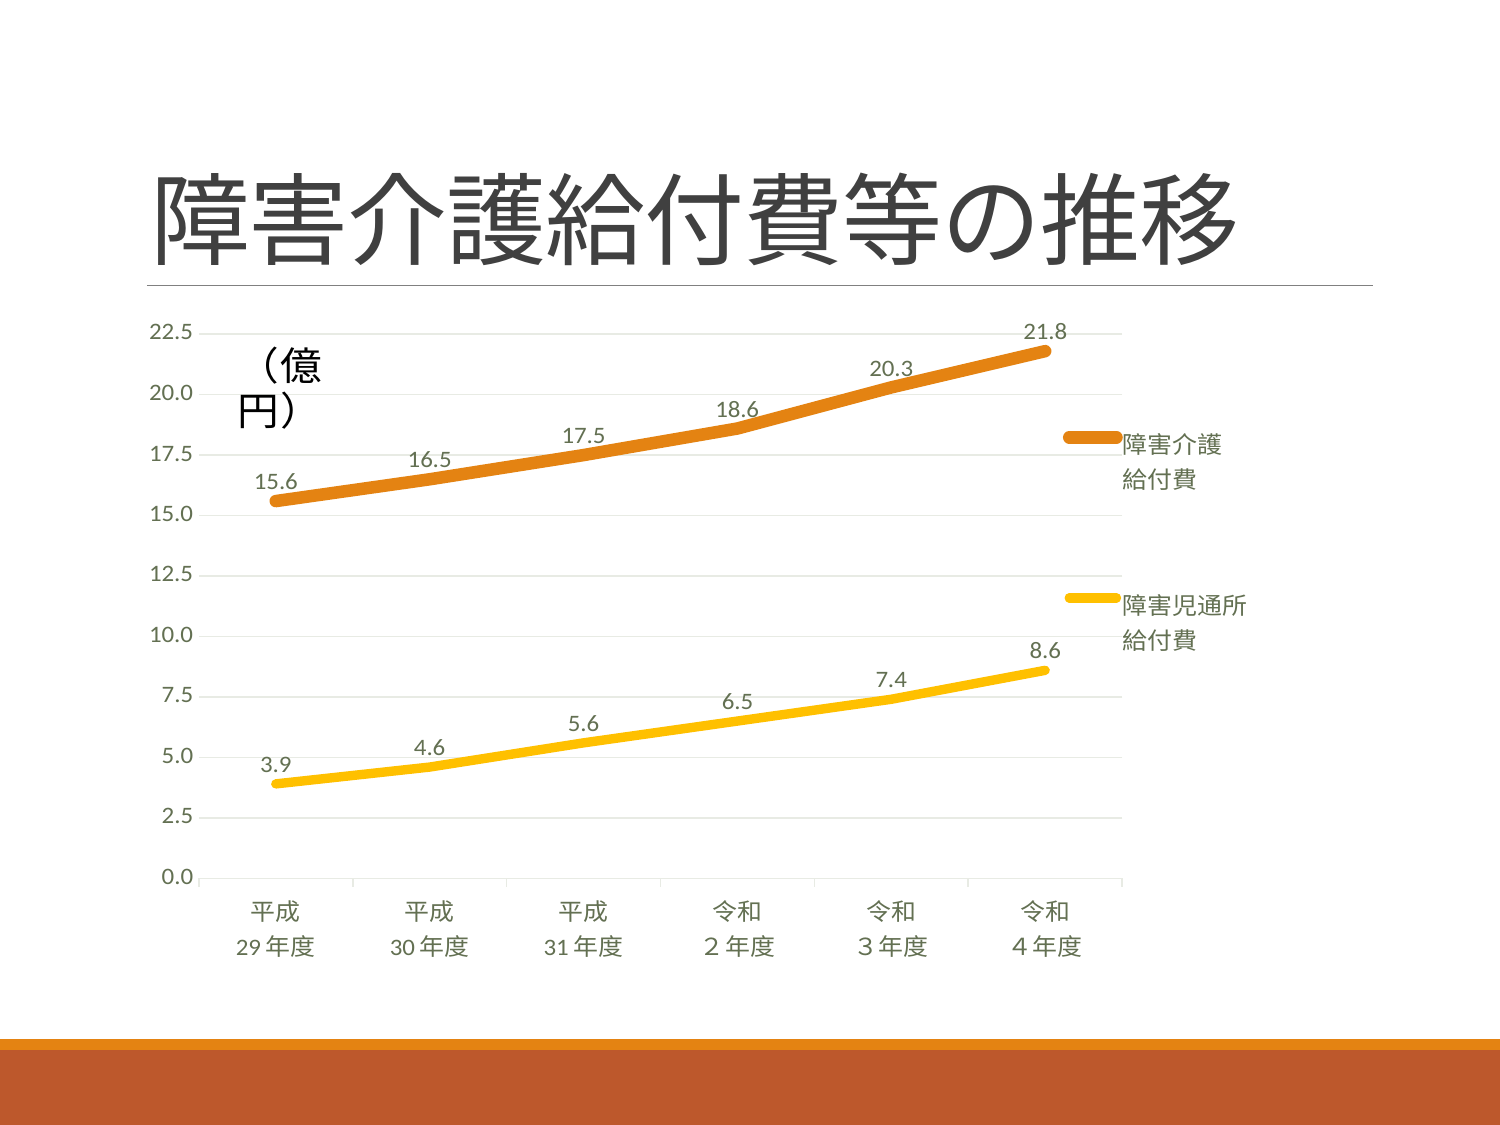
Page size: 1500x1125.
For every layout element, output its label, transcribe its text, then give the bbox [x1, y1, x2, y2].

title 障害介護給付費等の推移 [135, 47, 1373, 285]
chart [134, 302, 1373, 964]
